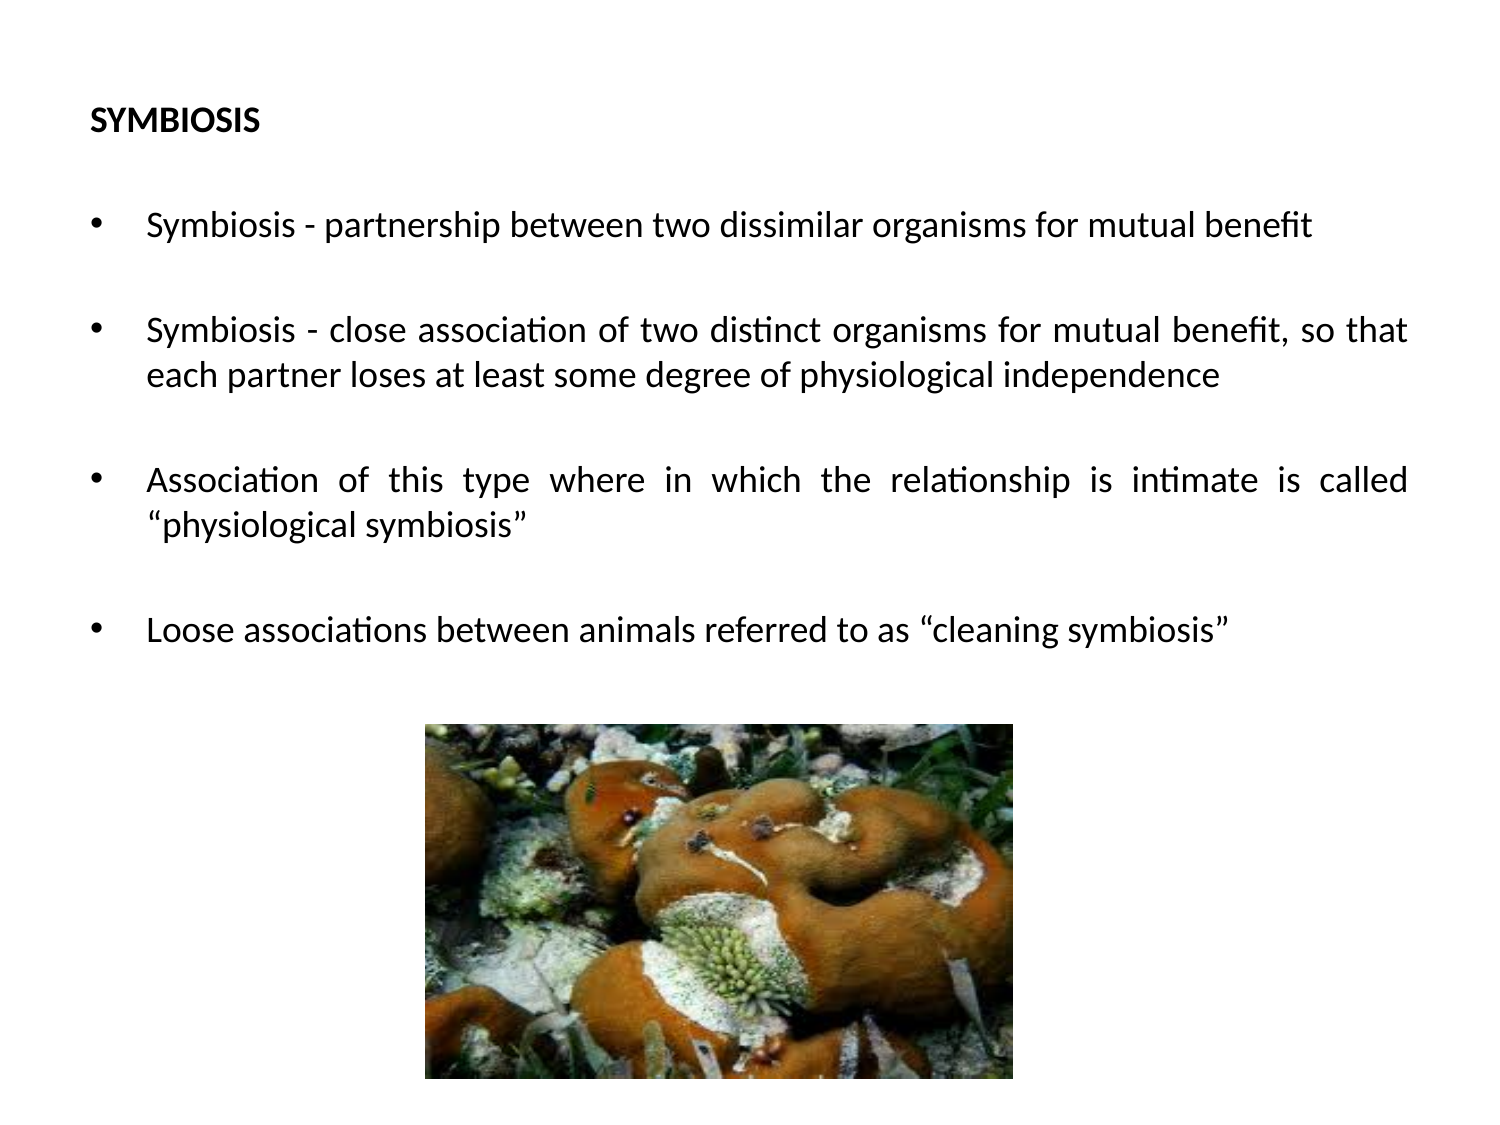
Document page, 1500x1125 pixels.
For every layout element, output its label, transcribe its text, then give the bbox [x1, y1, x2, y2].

picture [424, 724, 1013, 1079]
list SYMBIOSIS Symbiosis - partnership between two dissimilar organisms for mutual benefit Symbiosis - close association of two distinct organisms for mutual benefit, so that each partner loses at least some degree of physiological independence Association of this type where in which the relationship is intimate is called “physiological symbiosis” Loose associations between animals referred to as “cleaning symbiosis” [75, 87, 1425, 1005]
